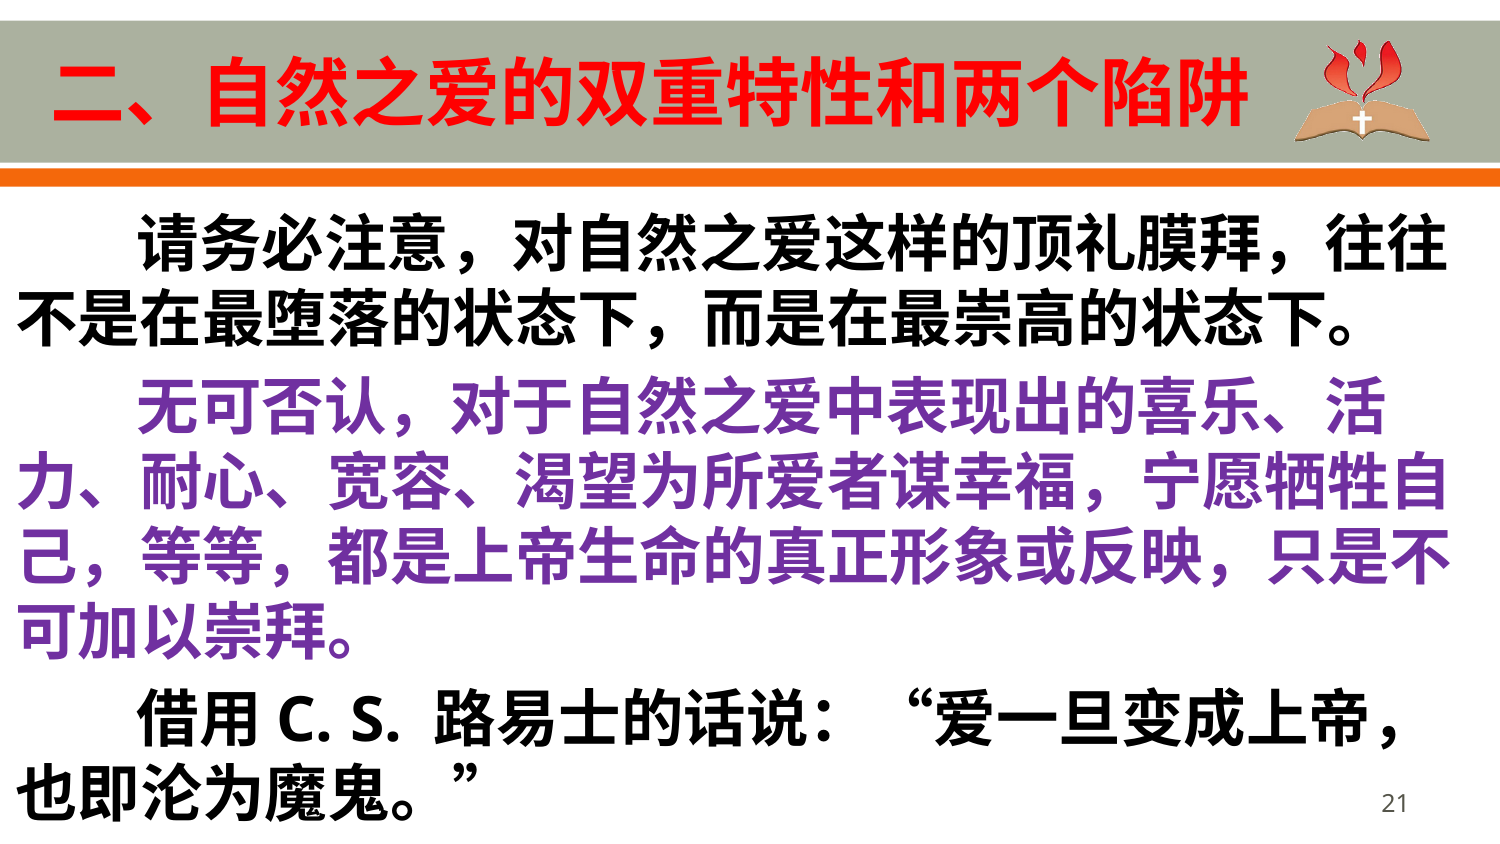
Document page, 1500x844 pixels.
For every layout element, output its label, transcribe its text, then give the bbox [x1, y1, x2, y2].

title 二、自然之爱的双重特性和两个陷阱 [0, 22, 1300, 160]
picture [1300, 35, 1434, 144]
slide_number 21 [1074, 782, 1425, 827]
list 请务必注意，对自然之爱这样的顶礼膜拜，往往不是在最堕落的状态下，而是在最崇高的状态下。 无可否认，对于自然之爱中表现出的喜乐、活力、耐心、宽容、渴望为所爱者谋幸福，宁愿牺牲自己，等等，都是上帝生命的真正形象或反映，只是不可加以崇拜。 借用C. S. 路易士的话说：“爱一旦变成上帝，也即沦为魔鬼。” [0, 196, 1498, 837]
